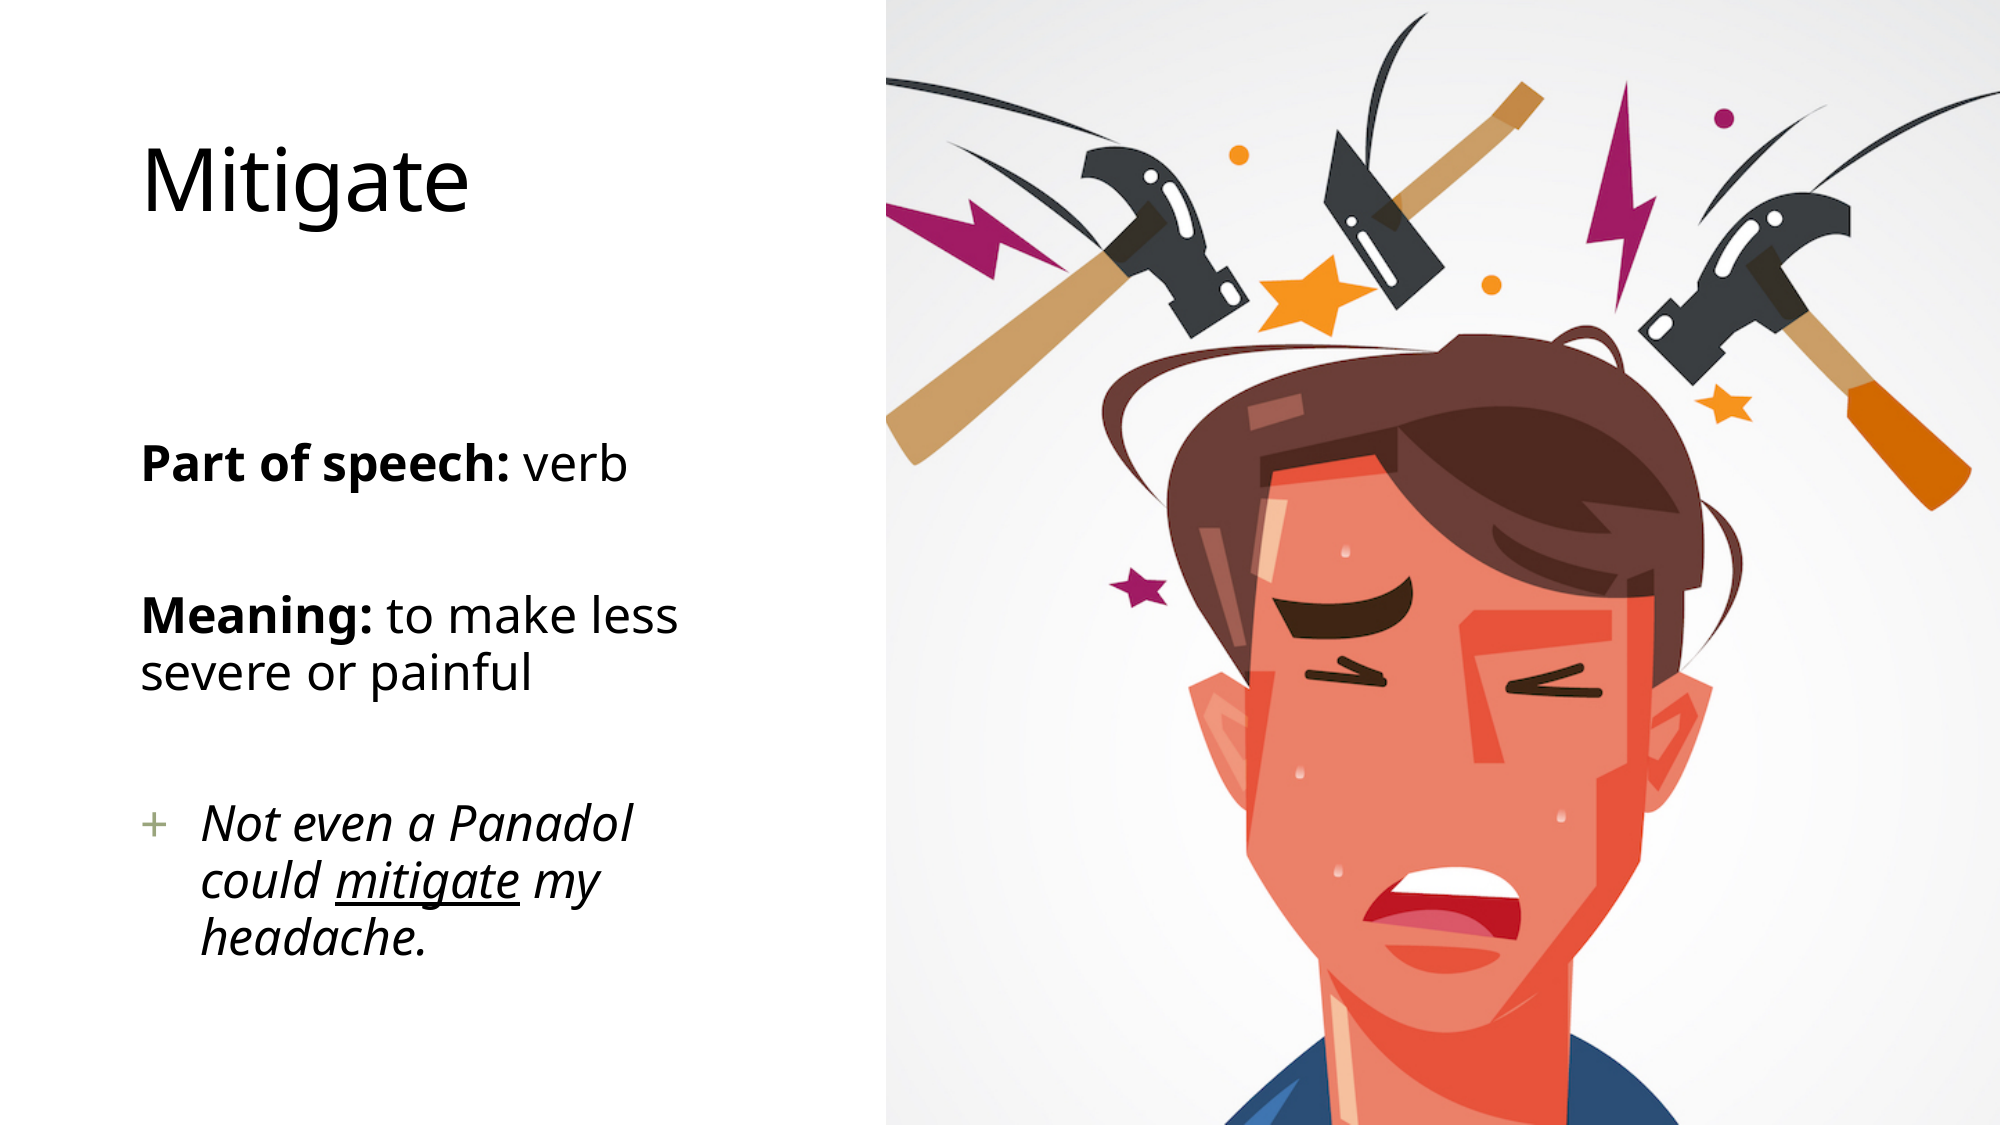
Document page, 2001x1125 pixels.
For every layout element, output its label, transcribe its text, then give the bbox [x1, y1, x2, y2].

text_box [0, 0, 886, 1125]
title Mitigate [125, 124, 762, 384]
list Part of speech: verb Meaning: to make less severe or painful Not even a Panadol could mitigate my headache. [125, 428, 762, 1005]
picture [886, 0, 2000, 1125]
